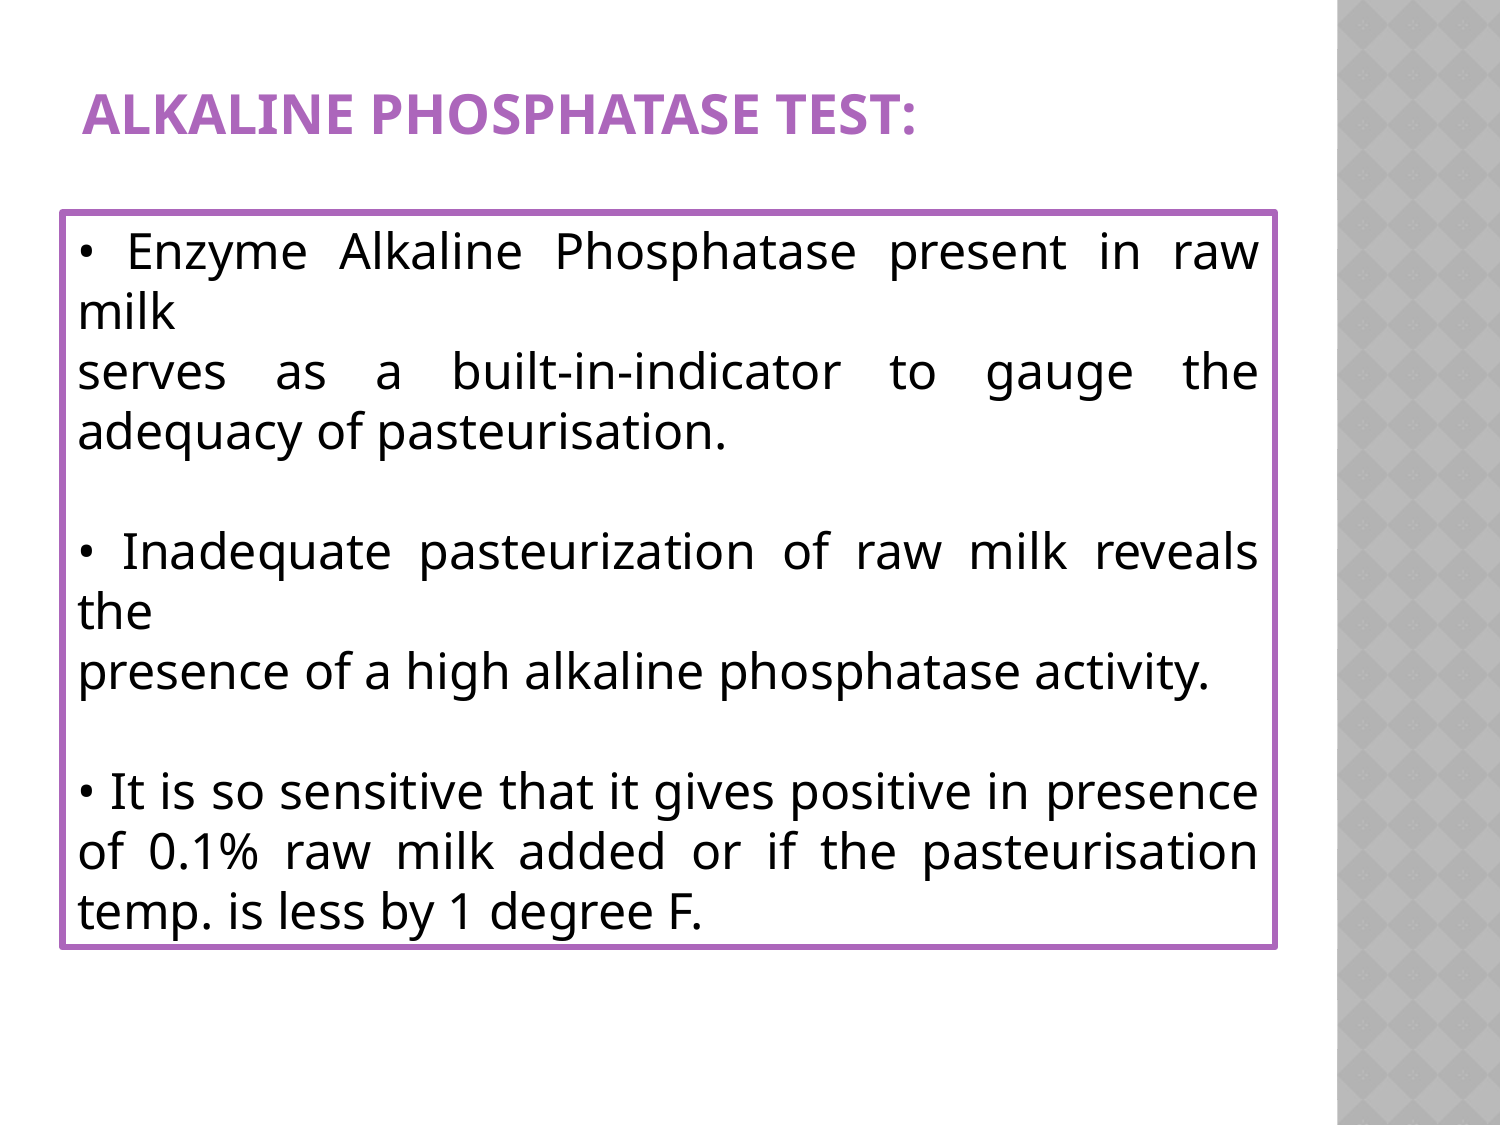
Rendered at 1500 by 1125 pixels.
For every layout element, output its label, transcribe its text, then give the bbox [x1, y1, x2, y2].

text_box • Enzyme Alkaline Phosphatase present in raw milk serves as a built-in-indicator to gauge the adequacy of pasteurisation. • Inadequate pasteurization of raw milk reveals the presence of a high alkaline phosphatase activity. • It is so sensitive that it gives positive in presence of 0.1% raw milk added or if the pasteurisation temp. is less by 1 degree F. [59, 209, 1278, 950]
title Alkaline phosphatase test: [74, 77, 1263, 209]
